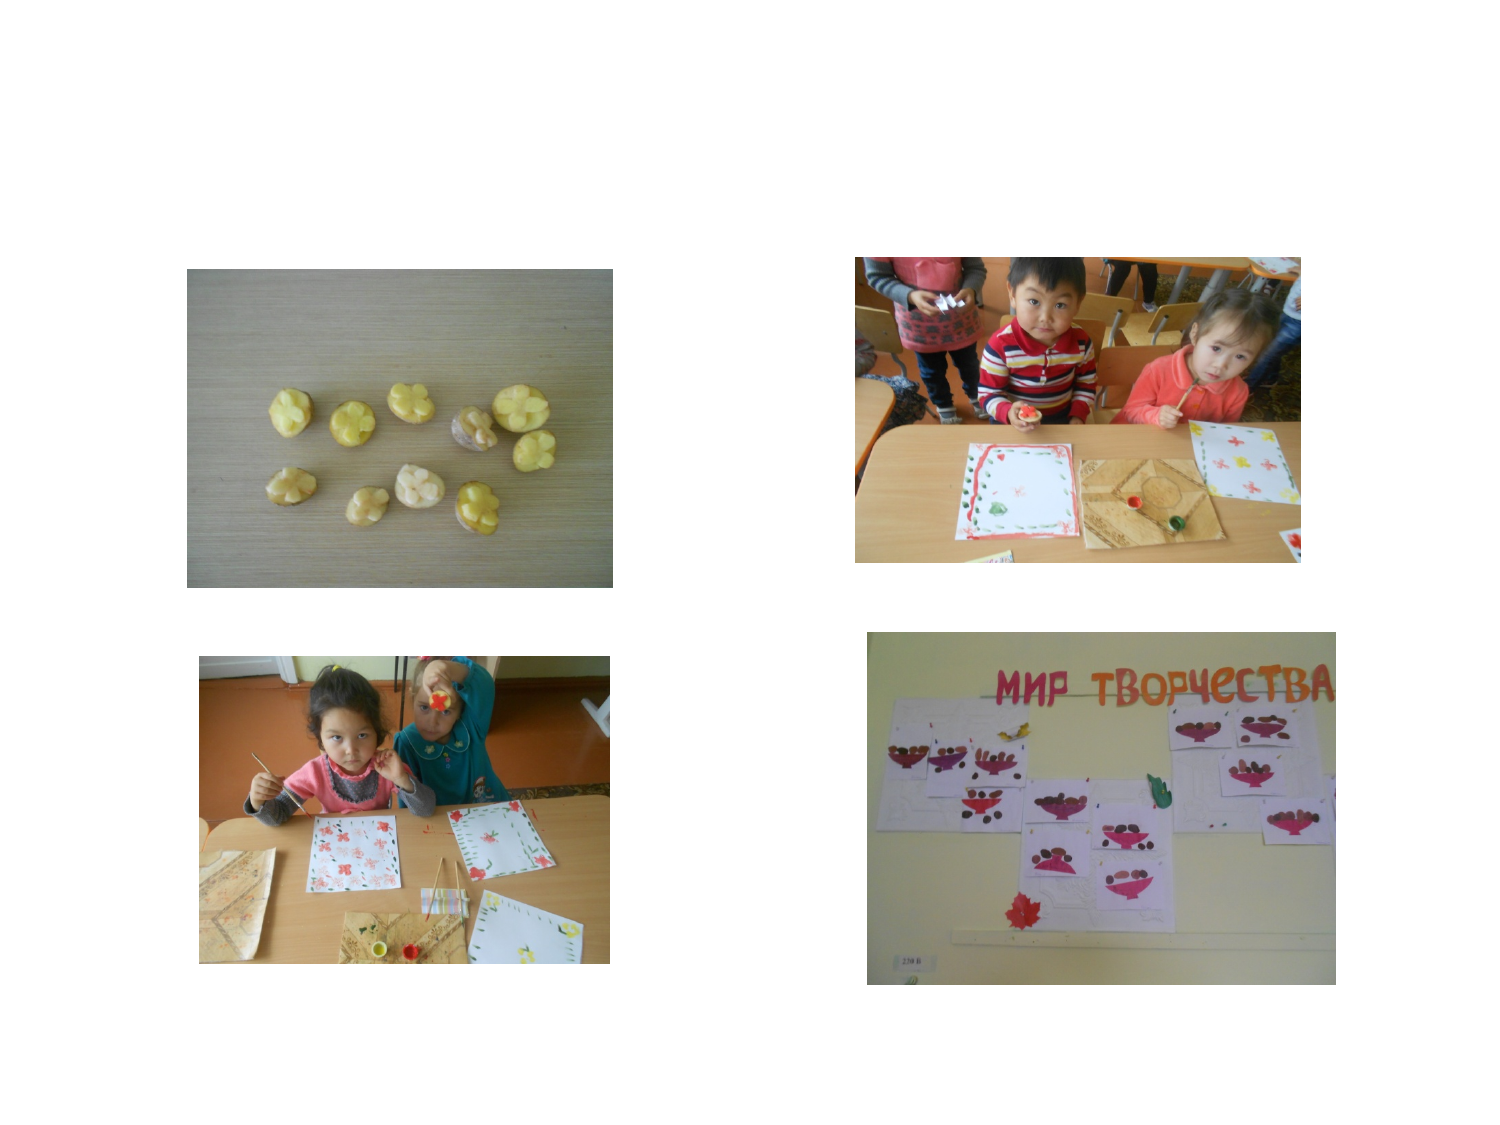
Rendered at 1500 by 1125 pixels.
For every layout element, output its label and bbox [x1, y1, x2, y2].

picture [866, 632, 1337, 985]
picture [855, 257, 1302, 563]
list [187, 269, 613, 589]
picture [198, 656, 610, 965]
